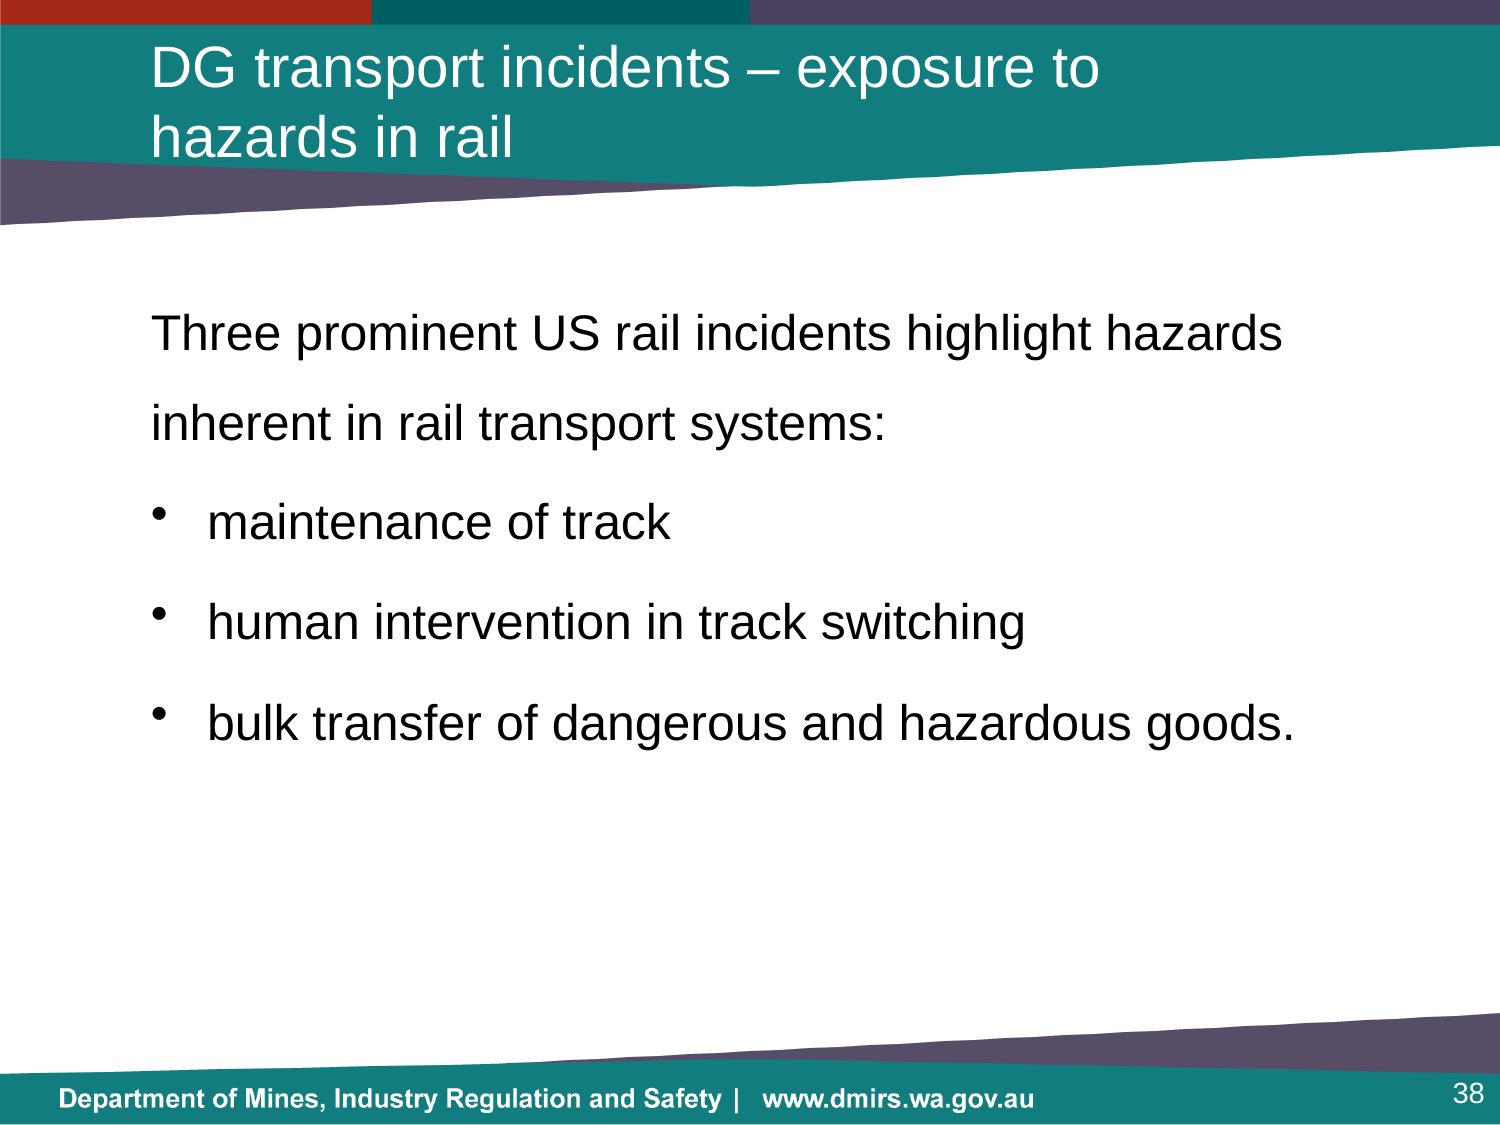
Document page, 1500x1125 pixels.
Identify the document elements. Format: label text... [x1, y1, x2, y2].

picture [0, 0, 1500, 245]
picture [0, 1013, 1500, 1125]
slide_number 38 [1187, 1066, 1500, 1125]
list Three prominent US rail incidents highlight hazards inherent in rail transport systems: maintenance of track human intervention in track switching bulk transfer of dangerous and hazardous goods. [135, 262, 1388, 1000]
title DG transport incidents – exposure to hazards in rail [135, 37, 1329, 161]
